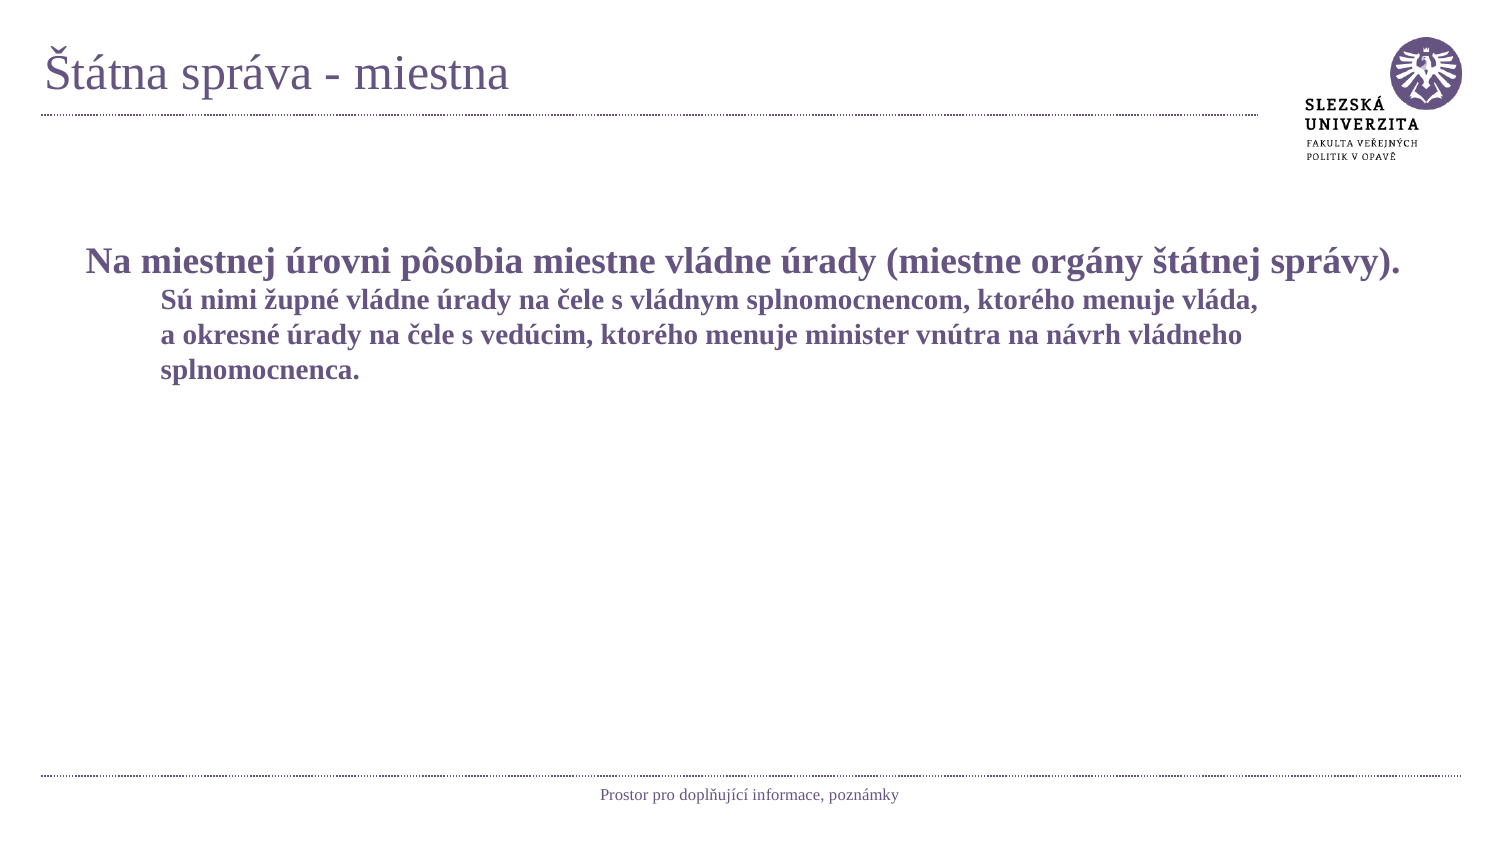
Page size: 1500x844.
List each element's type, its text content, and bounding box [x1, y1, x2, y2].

picture [1305, 37, 1462, 160]
list Na miestnej úrovni pôsobia miestne vládne úrady (miestne orgány štátnej správy). Sú nimi župné vládne úrady na čele s vládnym splnomocnencom, ktorého menuje vláda, a okresné úrady na čele s vedúcim, ktorého menuje minister vnútra na návrh vládneho splnomocnenca. [70, 138, 1430, 647]
title Štátna správa - miestna [29, 32, 668, 116]
text_box Prostor pro doplňující informace, poznámky [442, 776, 1058, 811]
